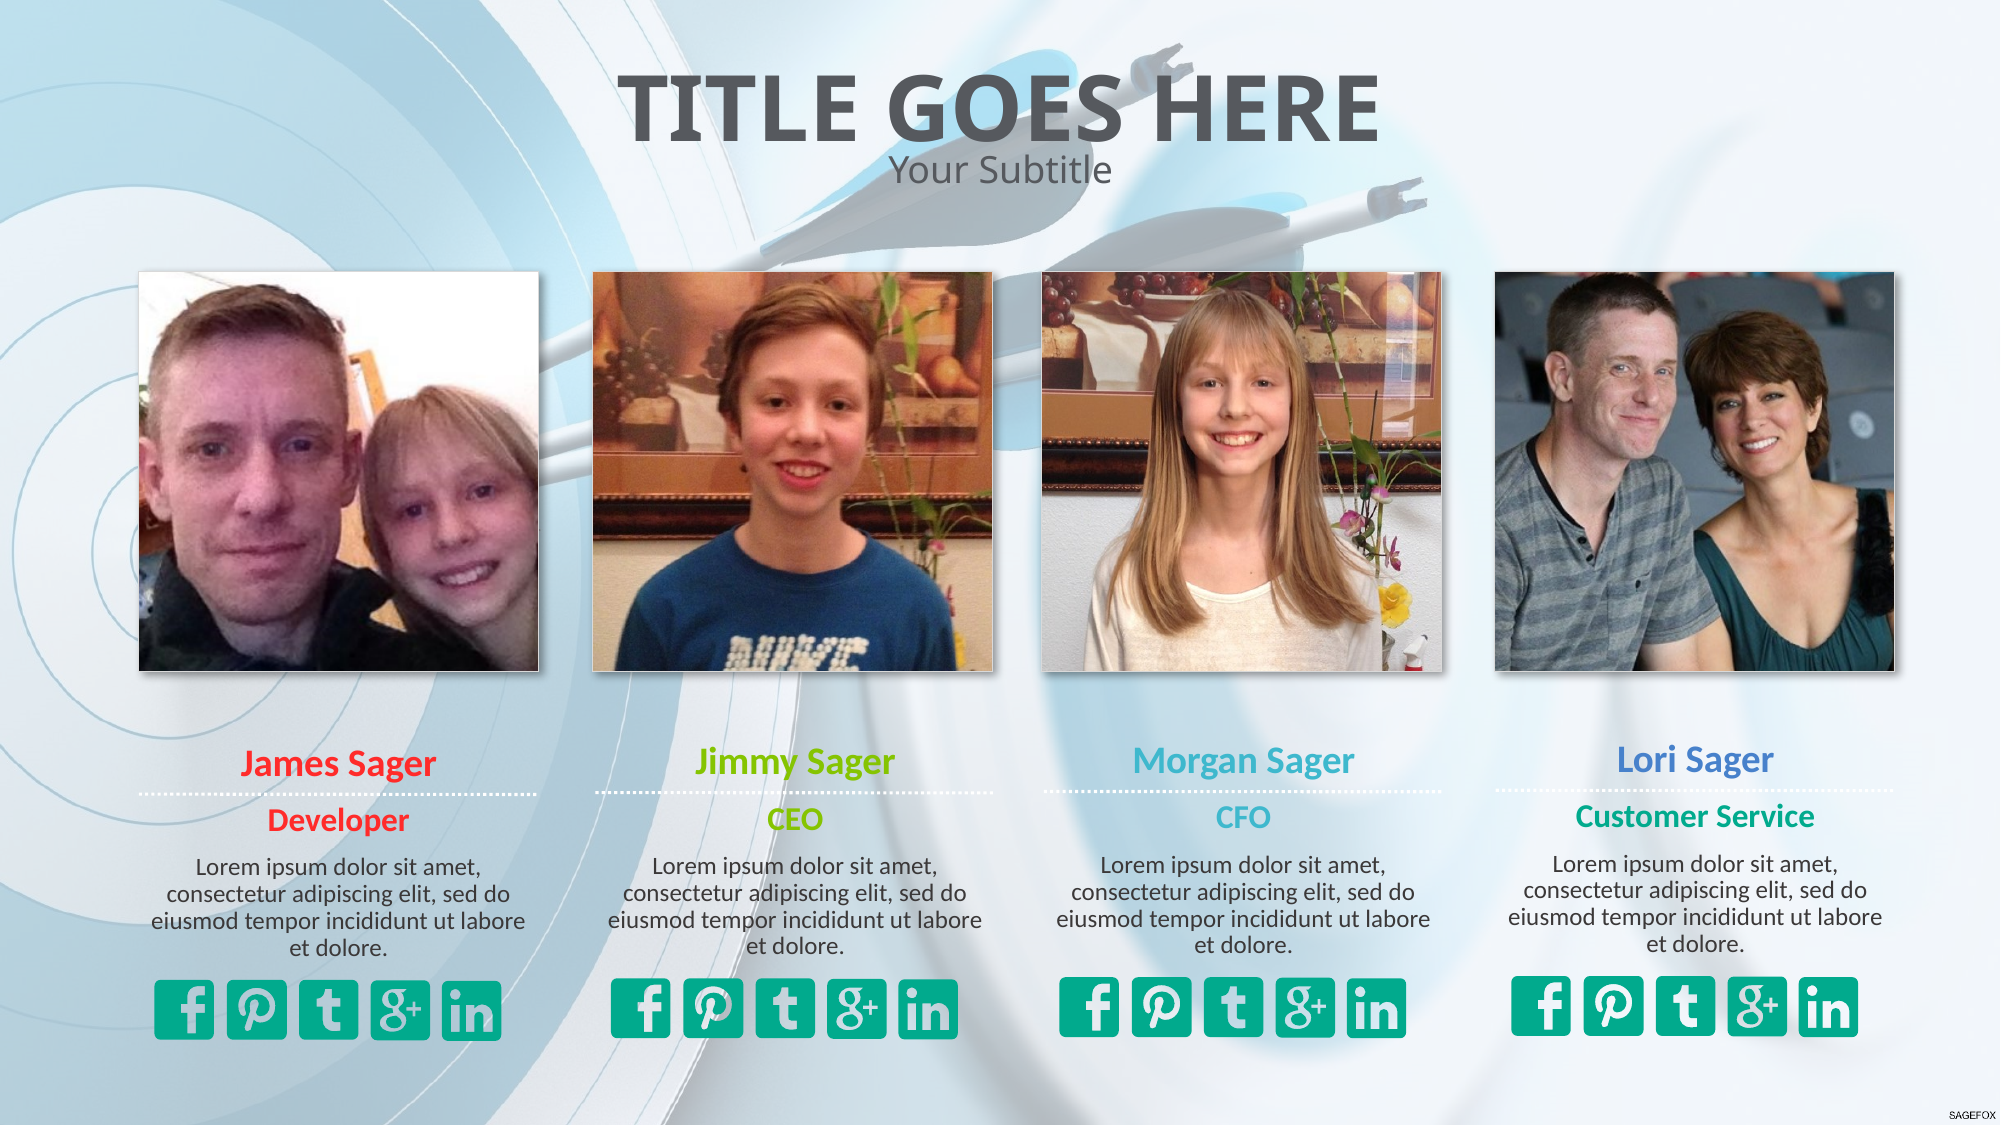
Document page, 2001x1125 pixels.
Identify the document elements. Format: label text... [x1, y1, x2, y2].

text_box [154, 979, 502, 1041]
text_box CEO [620, 798, 971, 841]
text_box Jimmy Sager [620, 740, 971, 784]
text_box Lorem ipsum dolor sit amet, consectetur adipiscing elit, sed do eiusmod tempor incididunt ut labore et dolore. [138, 854, 539, 968]
text_box Lorem ipsum dolor sit amet, consectetur adipiscing elit, sed do eiusmod tempor incididunt ut labore et dolore. [595, 852, 996, 966]
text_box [610, 978, 958, 1040]
text_box Customer Service [1520, 796, 1871, 839]
text_box [591, 270, 993, 672]
text_box James Sager [163, 742, 514, 785]
picture [1925, 0, 2001, 1125]
text_box [1040, 270, 1442, 672]
text_box Developer [163, 799, 514, 842]
text_box Morgan Sager [1068, 739, 1419, 782]
text_box [1494, 271, 1896, 673]
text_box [1059, 977, 1407, 1039]
text_box Lorem ipsum dolor sit amet, consectetur adipiscing elit, sed do eiusmod tempor incididunt ut labore et dolore. [1495, 850, 1896, 964]
text_box [138, 270, 540, 672]
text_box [1511, 976, 1859, 1038]
text_box CFO [1068, 797, 1419, 840]
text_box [548, 42, 1452, 199]
text_box Lori Sager [1520, 738, 1871, 781]
text_box Lorem ipsum dolor sit amet, consectetur adipiscing elit, sed do eiusmod tempor incididunt ut labore et dolore. [1043, 851, 1444, 965]
